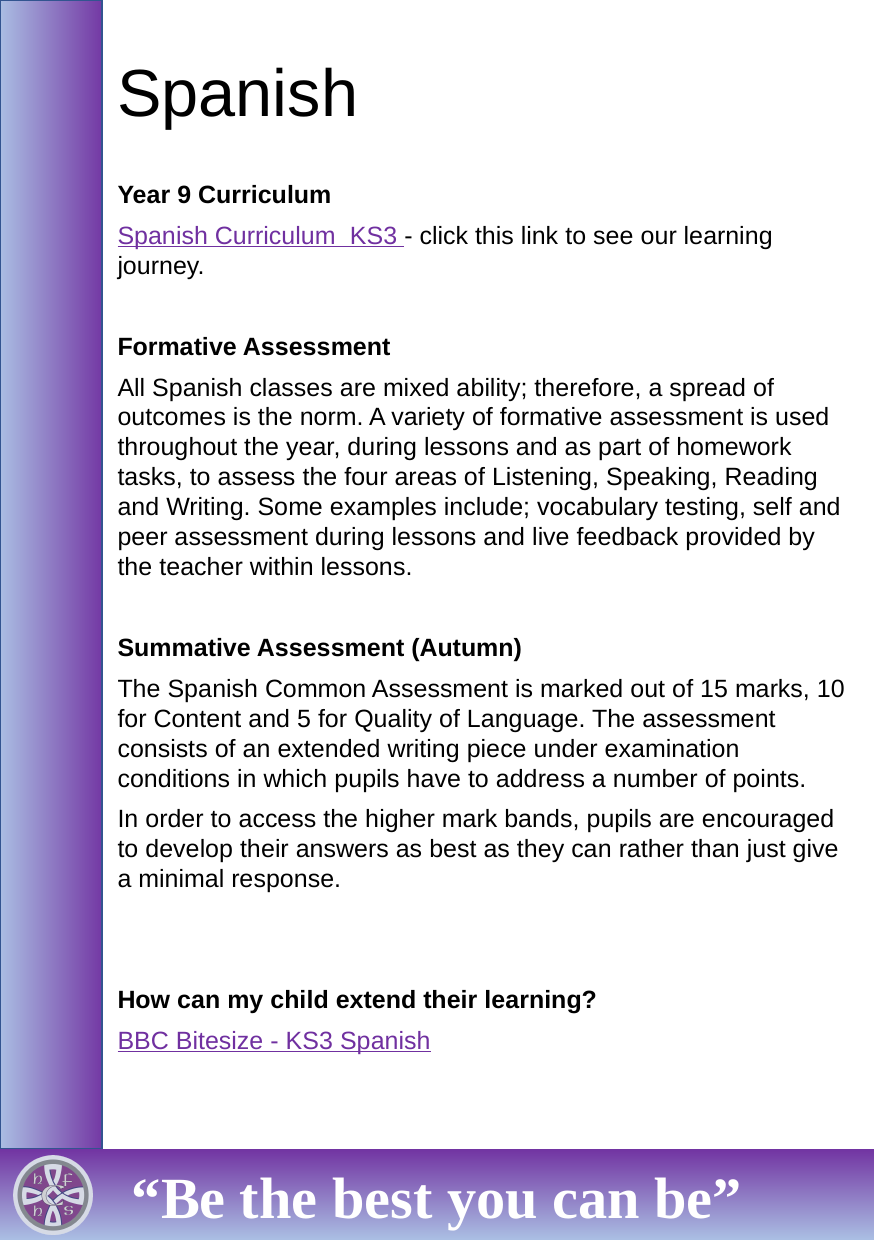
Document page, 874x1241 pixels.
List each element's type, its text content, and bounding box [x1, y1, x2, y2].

picture [13, 1155, 93, 1235]
list Year 9 Curriculum Spanish Curriculum KS3 - click this link to see our learning journey. Formative Assessment All Spanish classes are mixed ability; therefore, a spread of outcomes is the norm. A variety of formative assessment is used throughout the year, during lessons and as part of homework tasks, to assess the four areas of Listening, Speaking, Reading and Writing. Some examples include; vocabulary testing, self and peer assessment during lessons and live feedback provided by the teacher within lessons. Summative Assessment (Autumn) The Spanish Common Assessment is marked out of 15 marks, 10 for Content and 5 for Quality of Language. The assessment consists of an extended writing piece under examination conditions in which pupils have to address a number of points. In order to access the higher mark bands, pupils are encouraged to develop their answers as best as they can rather than just give a minimal response. How can my child extend their learning? BBC Bitesize - KS3 Spanish [109, 175, 862, 1146]
title Spanish [109, 30, 862, 161]
